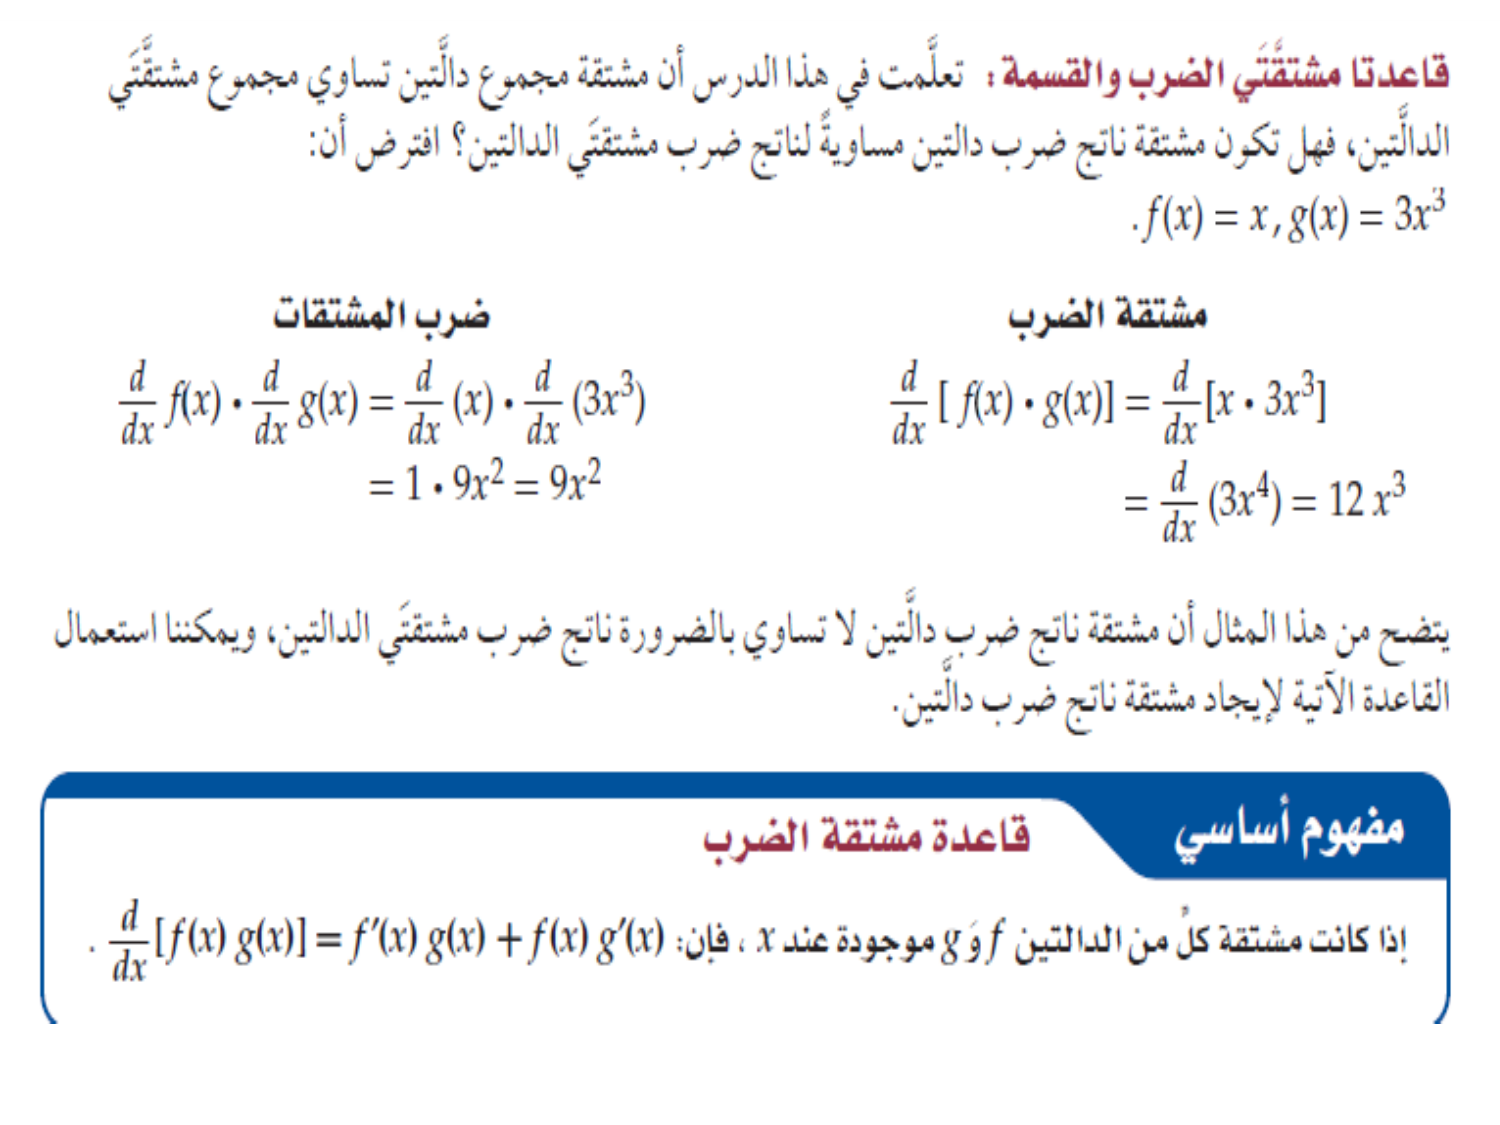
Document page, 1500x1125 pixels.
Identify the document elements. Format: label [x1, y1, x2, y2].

picture [0, 18, 1500, 1024]
